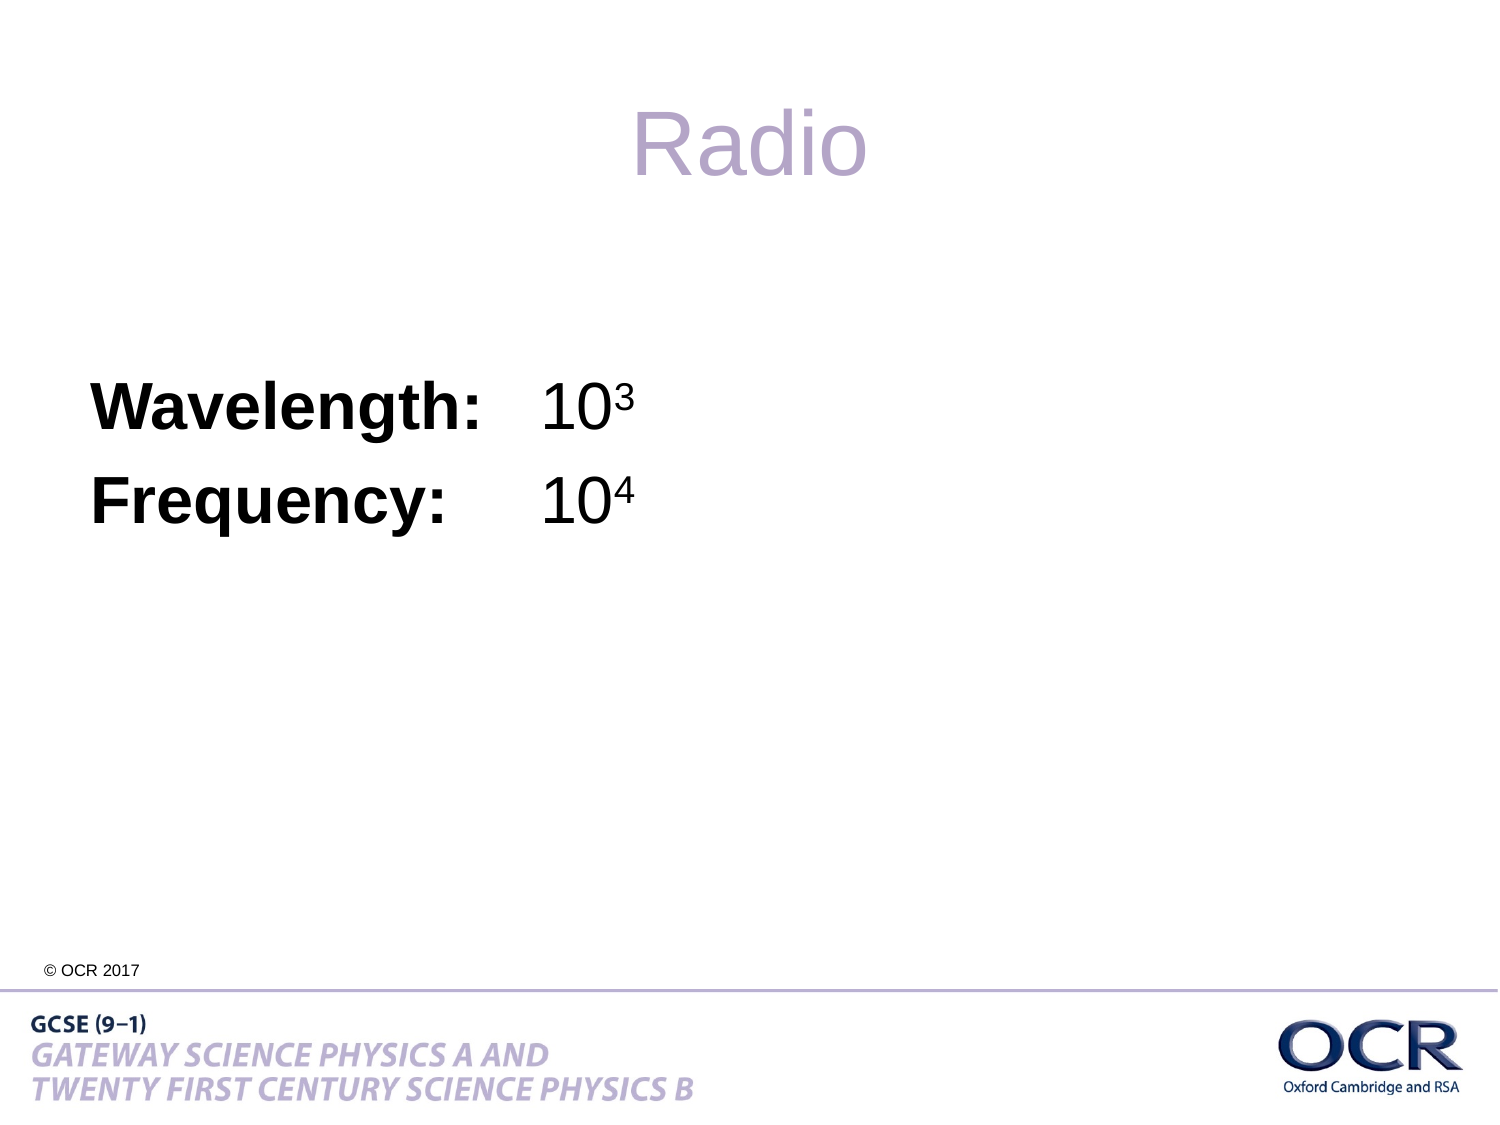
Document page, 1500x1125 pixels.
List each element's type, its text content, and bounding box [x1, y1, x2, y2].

title Radio [75, 45, 1425, 233]
picture [0, 989, 1498, 1125]
list Wavelength: 103 Frequency: 104 [75, 262, 1425, 965]
